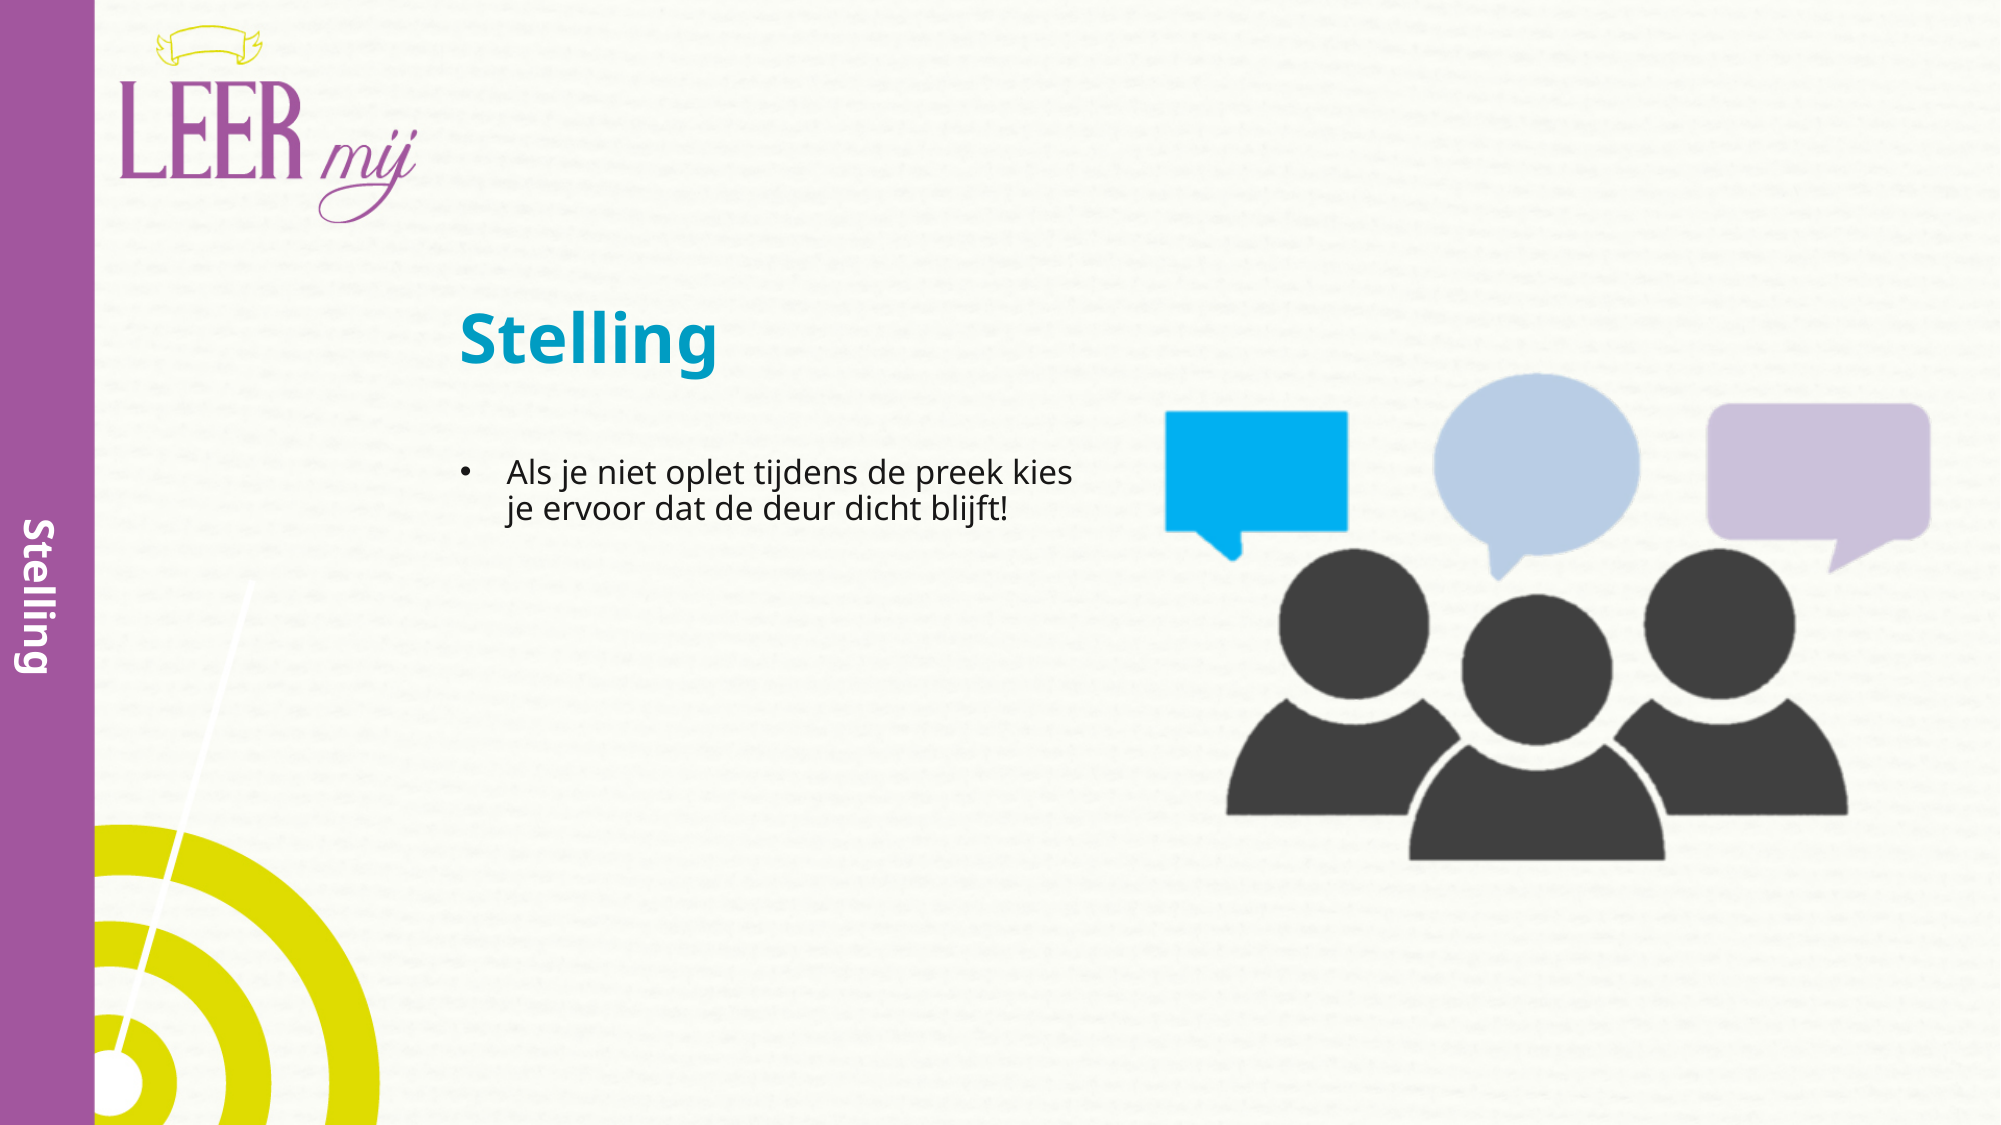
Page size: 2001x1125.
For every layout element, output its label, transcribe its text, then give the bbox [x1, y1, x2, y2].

list Als je niet oplet tijdens de preek kies je ervoor dat de deur dicht blijft! [444, 448, 1105, 968]
picture [0, 0, 2001, 1125]
list Stelling [7, 503, 89, 1094]
title Stelling [444, 229, 1102, 386]
